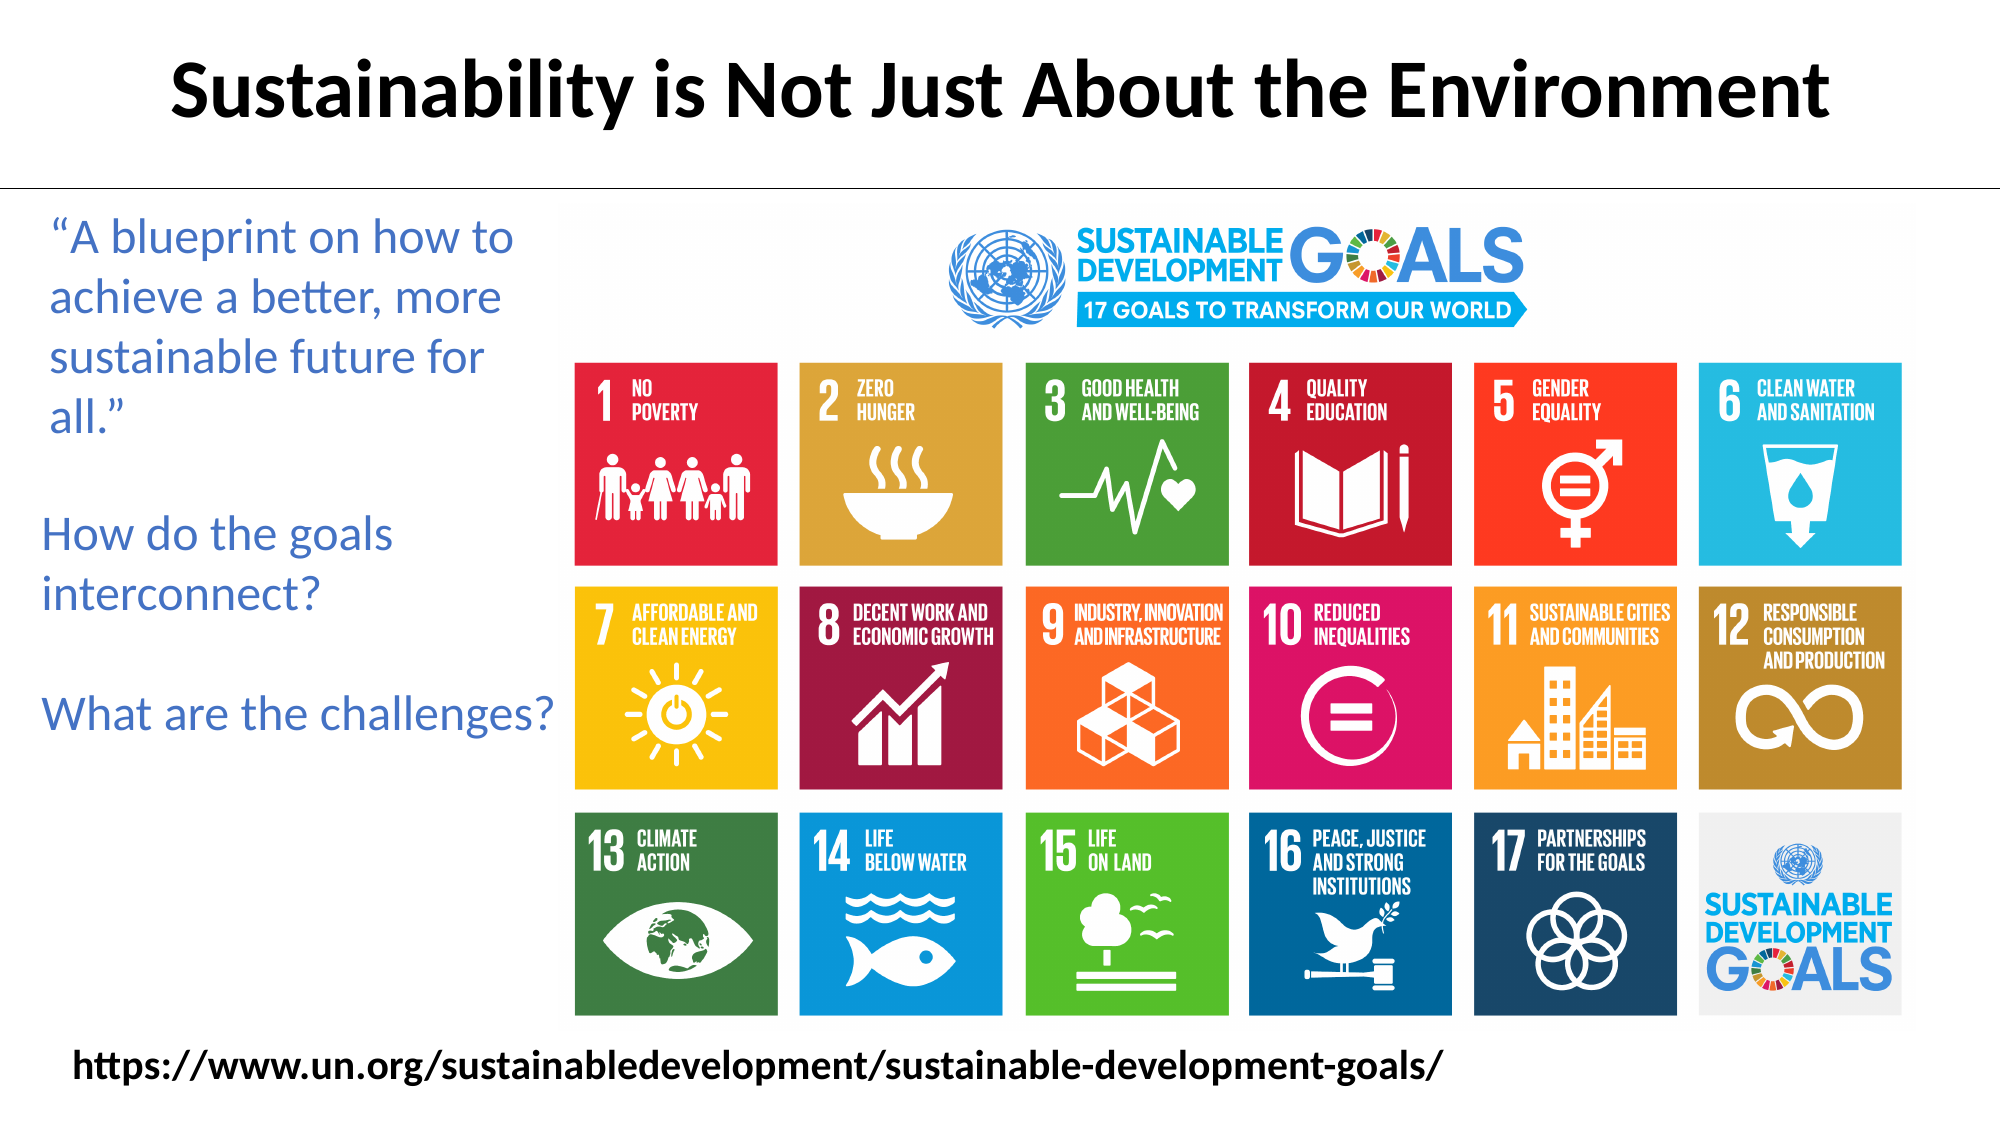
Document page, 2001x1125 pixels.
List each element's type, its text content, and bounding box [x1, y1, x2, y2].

text_box https://www.un.org/sustainabledevelopment/sustainable-development-goals/ [57, 1030, 1552, 1096]
text_box Sustainability is Not Just About the Environment [130, 43, 1869, 136]
text_box “A blueprint on how to achieve a better, more sustainable future for all.” [34, 196, 532, 452]
text_box How do the goals interconnect? What are the challenges? [26, 493, 558, 749]
picture [558, 203, 1916, 1031]
